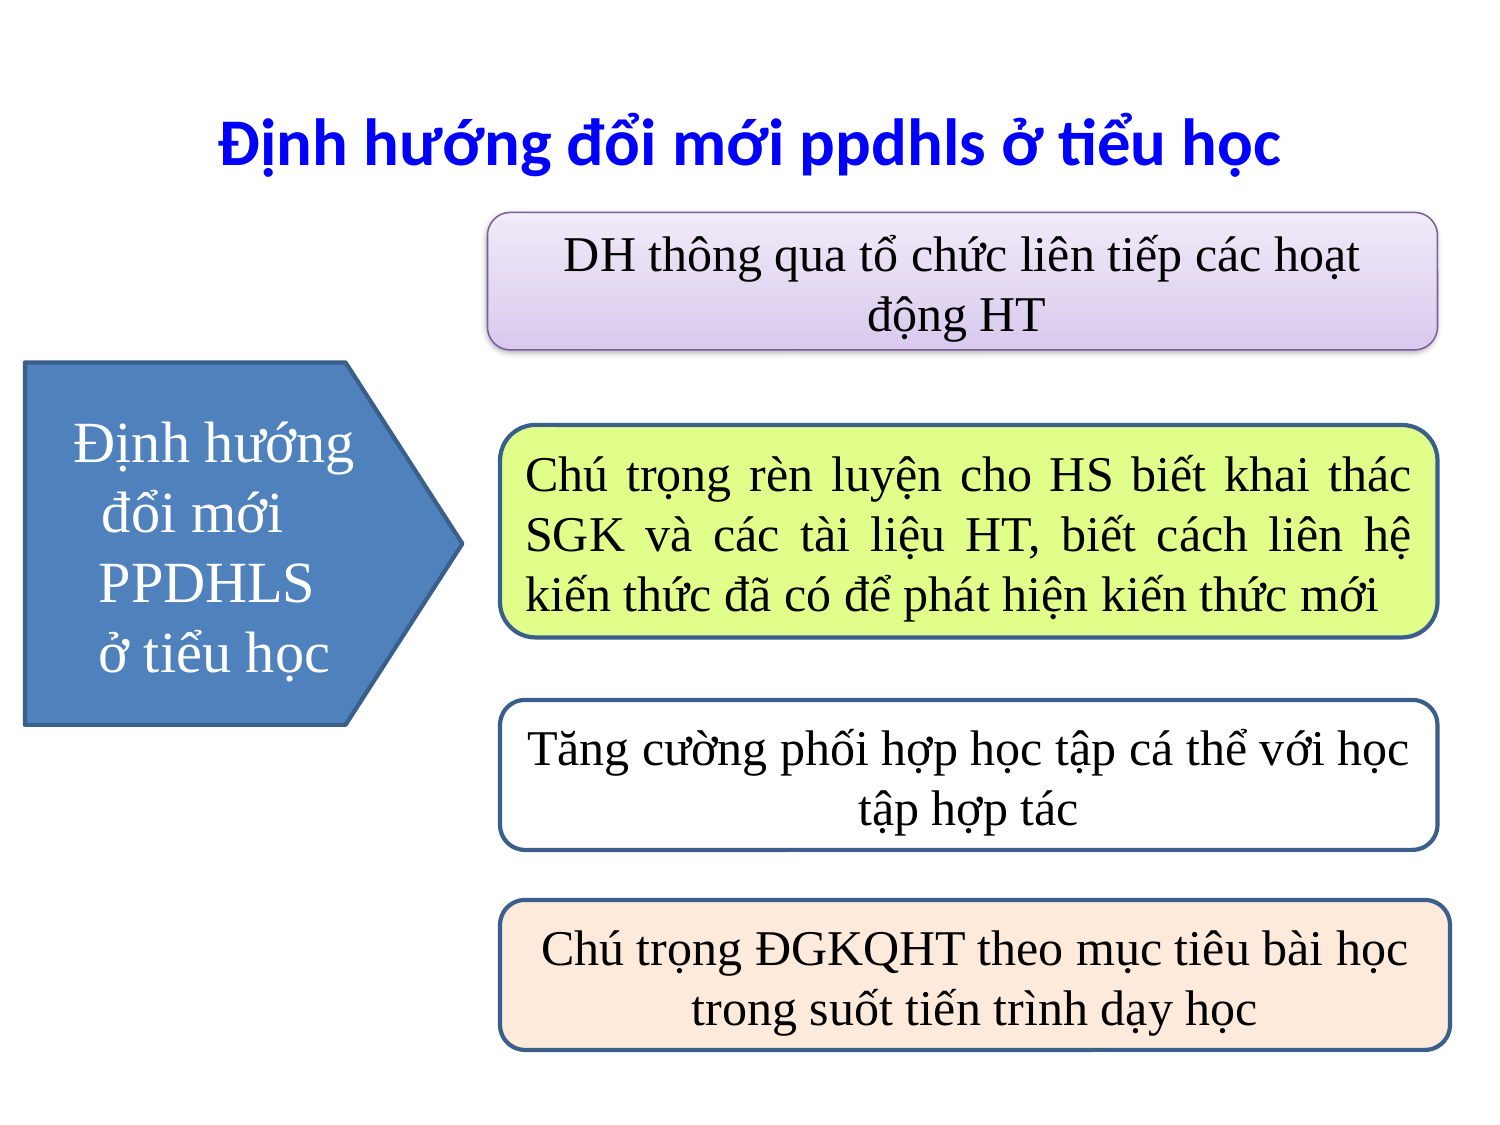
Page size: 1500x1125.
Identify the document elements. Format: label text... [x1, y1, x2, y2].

text_box Định hướng đổi mới PPDHLS ở tiểu học [22, 360, 465, 727]
text_box Chú trọng rèn luyện cho HS biết khai thác SGK và các tài liệu HT, biết cách liên hệ kiến thức đã có để phát hiện kiến thức mới [497, 422, 1440, 640]
text_box Chú trọng ĐGKQHT theo mục tiêu bài học trong suốt tiến trình dạy học [497, 897, 1453, 1053]
text_box Tăng cường phối hợp học tập cá thể với học tập hợp tác [497, 697, 1440, 853]
text_box DH thông qua tổ chức liên tiếp các hoạt động HT [486, 211, 1439, 351]
title Định hướng đổi mới ppdhls ở tiểu học [75, 45, 1425, 233]
